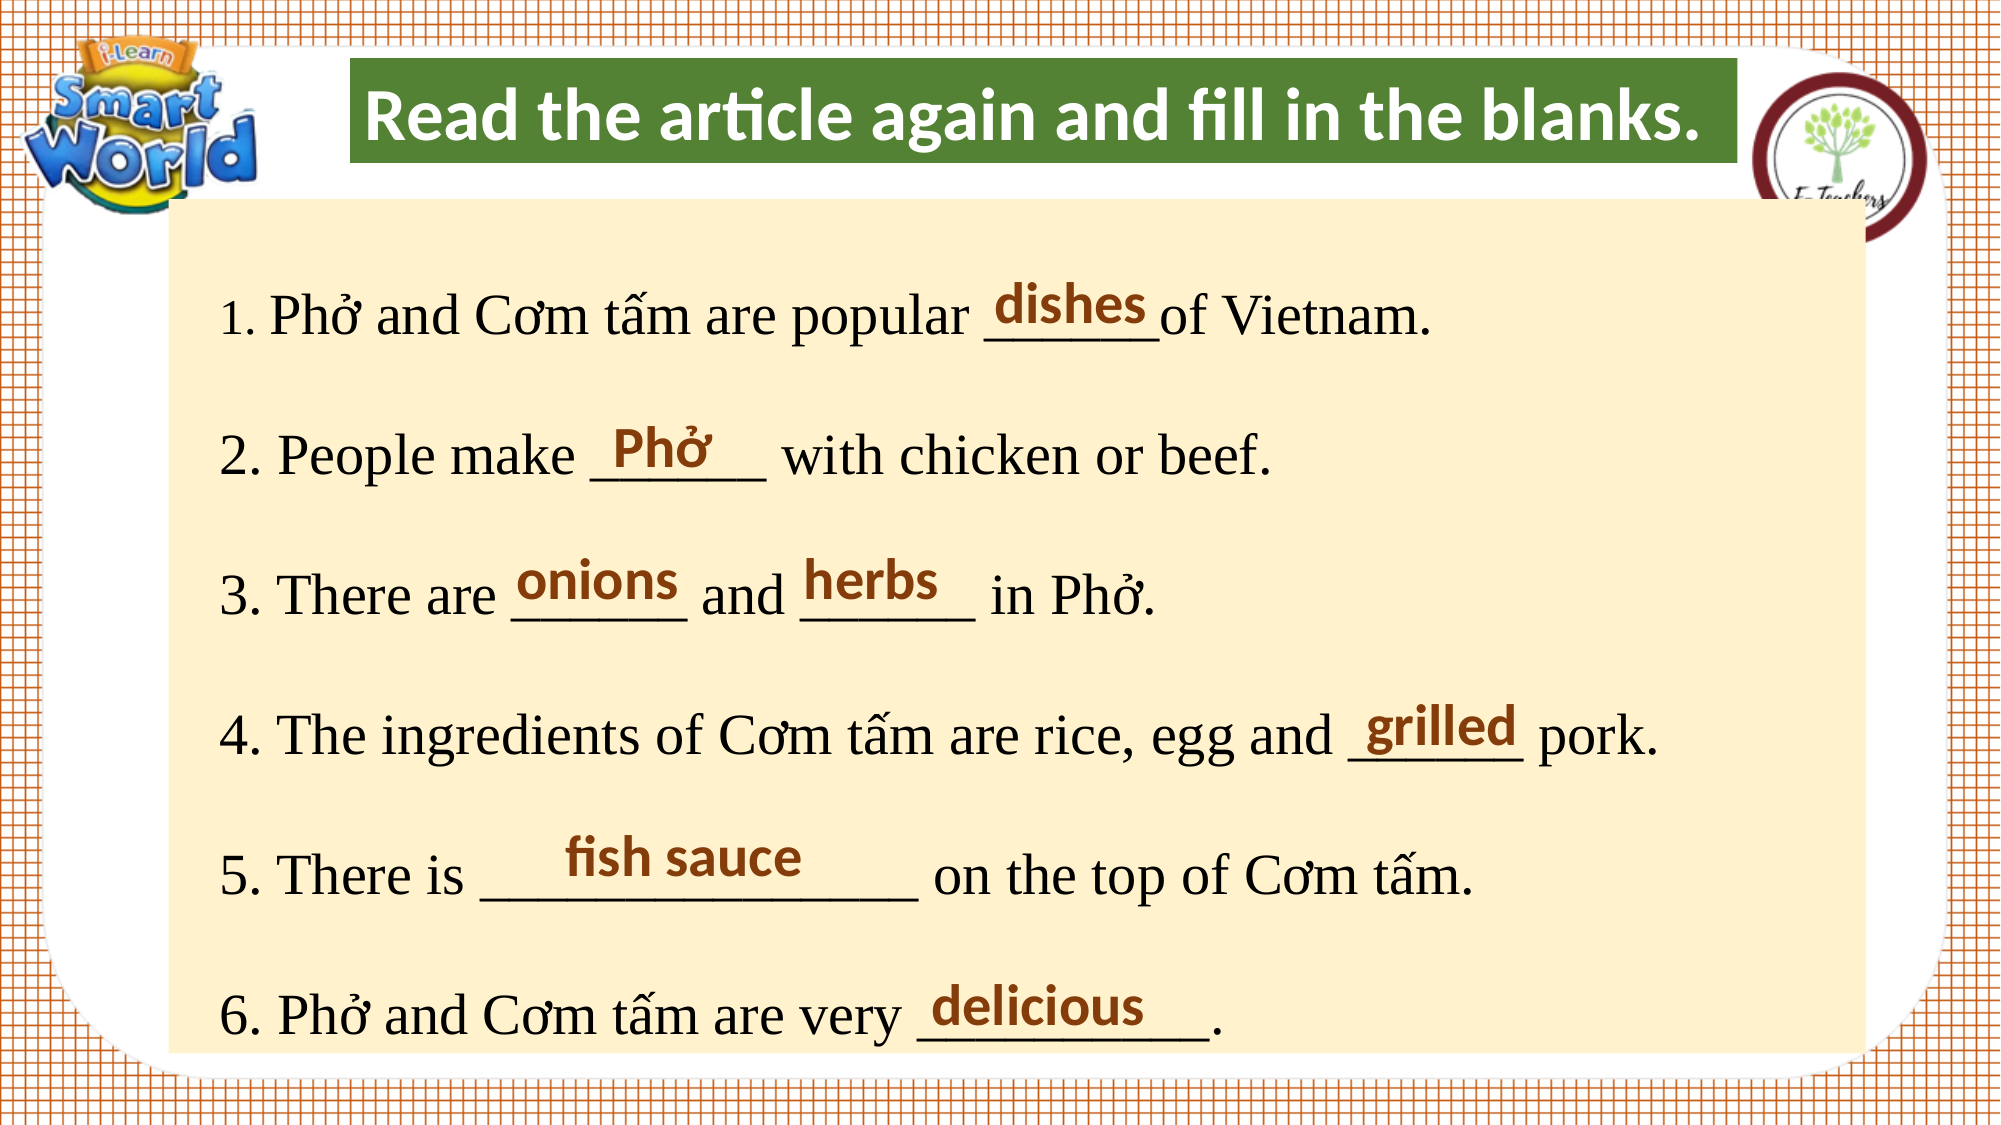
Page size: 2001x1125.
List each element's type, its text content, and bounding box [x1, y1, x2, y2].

text_box dishes [979, 257, 1171, 343]
text_box herbs [789, 534, 1044, 619]
text_box onions [501, 534, 757, 619]
text_box fish sauce [550, 810, 917, 896]
text_box delicious [916, 959, 1171, 1045]
text_box 1. Phở and Cơm tấm are popular ______of Vietnam. 2. People make ______ with chicken or beef. 3. There are ______ and ______ in Phở. 4. The ingredients of Cơm tấm are rice, egg and ______ pork. 5. There is _______________ on the top of Cơm tấm. 6. Phở and Cơm tấm are very __________. [168, 199, 1866, 1054]
text_box Read the article again and fill in the blanks. [350, 58, 1738, 163]
text_box grilled [1351, 679, 1607, 765]
text_box Phở [598, 401, 789, 487]
picture [0, 0, 2001, 1125]
